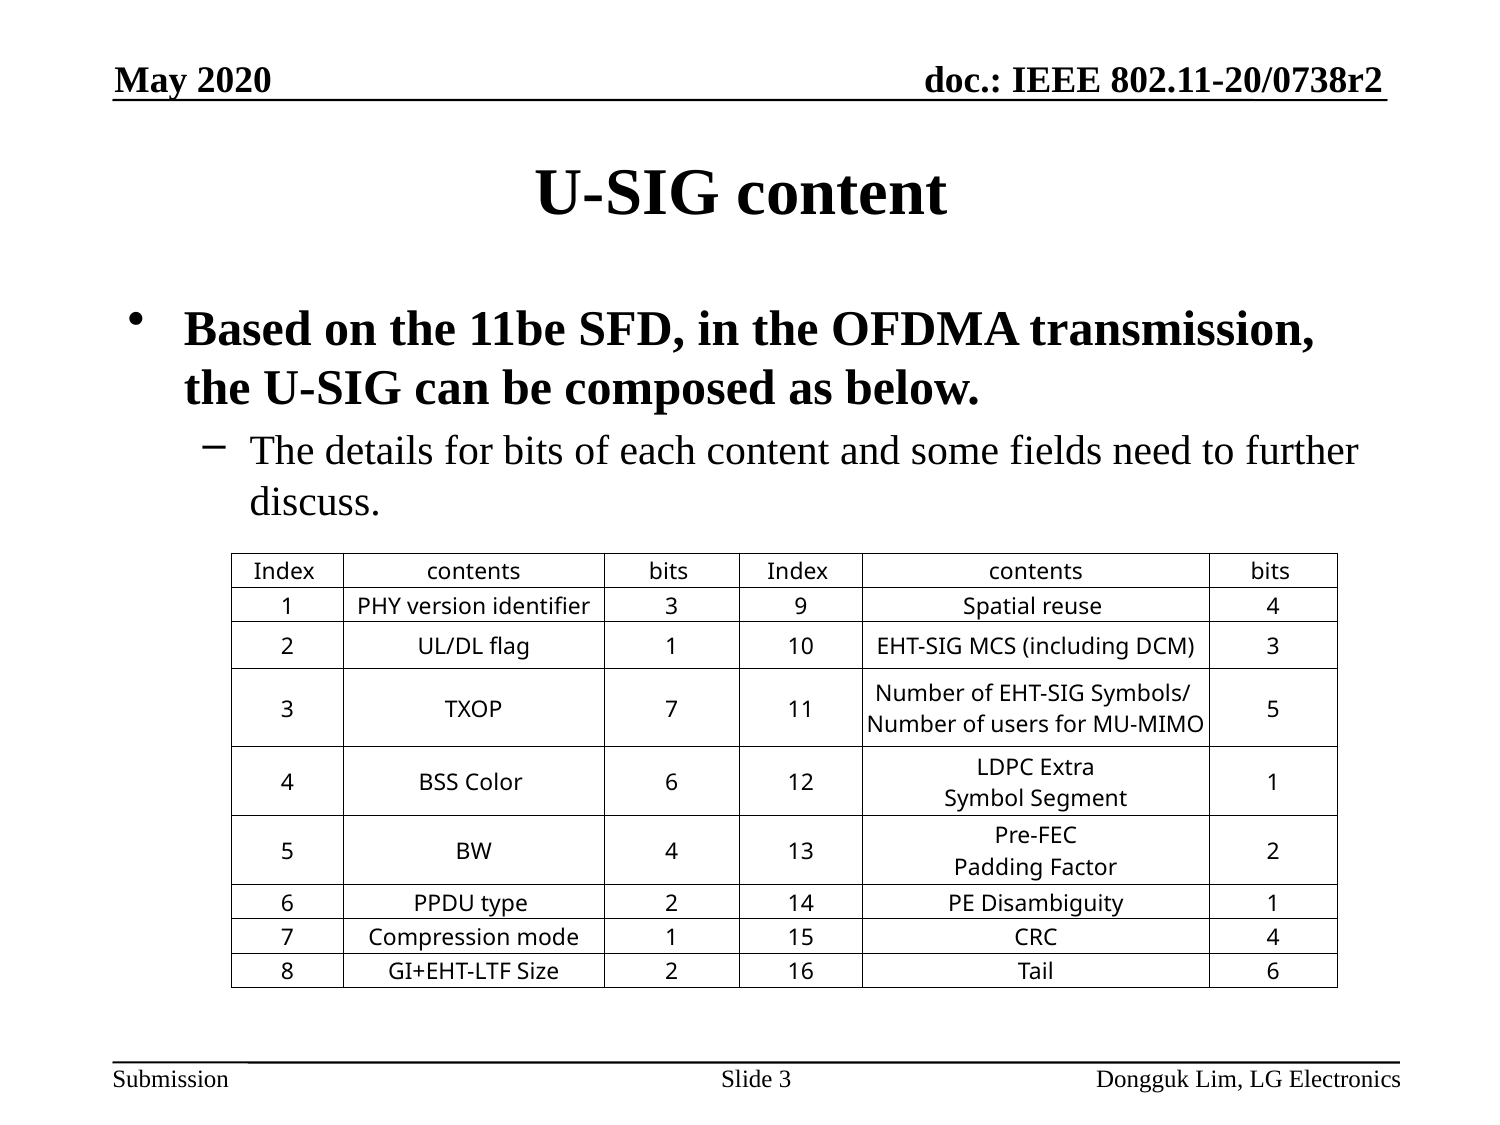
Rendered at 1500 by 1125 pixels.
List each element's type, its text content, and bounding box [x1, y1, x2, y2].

table_cell 1 [605, 622, 739, 668]
table_cell 2 [232, 622, 343, 668]
table_cell 8 [232, 954, 343, 987]
table_cell Compression mode [344, 919, 604, 953]
table_header bits [605, 554, 739, 587]
table_header contents [344, 554, 604, 587]
table_cell 2 [605, 954, 739, 987]
table_cell 13 [740, 816, 862, 884]
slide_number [114, 54, 274, 101]
table_cell Pre-FEC Padding Factor [863, 816, 1209, 884]
table_cell BSS Color [344, 747, 604, 815]
title U-SIG content [112, 112, 1388, 263]
table_cell CRC [863, 919, 1209, 953]
table_cell 1 [605, 919, 739, 953]
table_cell 11 [740, 669, 862, 746]
table_cell 6 [232, 885, 343, 918]
table_cell 6 [1210, 954, 1337, 987]
table_cell Tail [863, 954, 1209, 987]
table_cell TXOP [344, 669, 604, 746]
table_cell 15 [740, 919, 862, 953]
table_cell 1 [232, 588, 343, 621]
table_cell 5 [1210, 669, 1337, 746]
table_cell PE Disambiguity [863, 885, 1209, 918]
table_cell 16 [740, 954, 862, 987]
table_cell UL/DL flag [344, 622, 604, 668]
table_cell Spatial reuse [863, 588, 1209, 621]
table_cell GI+EHT-LTF Size [344, 954, 604, 987]
table_cell 7 [232, 919, 343, 953]
table_header Index [740, 554, 862, 587]
footer Dongguk Lim, LG Electronics [1092, 1061, 1402, 1093]
table_cell 5 [232, 816, 343, 884]
table_cell 3 [1210, 622, 1337, 668]
slide_number Slide 3 [712, 1061, 800, 1093]
table_cell 4 [232, 747, 343, 815]
table_header contents [863, 554, 1209, 587]
table_cell 4 [1210, 588, 1337, 621]
table_cell PHY version identifier [344, 588, 604, 621]
table_cell 1 [1210, 747, 1337, 815]
table_cell 12 [740, 747, 862, 815]
table_cell BW [344, 816, 604, 884]
table_cell 3 [232, 669, 343, 746]
table_cell 3 [605, 588, 739, 621]
table_cell 9 [740, 588, 862, 621]
table_cell 14 [740, 885, 862, 918]
table_cell LDPC Extra Symbol Segment [863, 747, 1209, 815]
table_cell 7 [605, 669, 739, 746]
table_header bits [1210, 554, 1337, 587]
table_cell 4 [1210, 919, 1337, 953]
table_cell 6 [605, 747, 739, 815]
table_cell 1 [1210, 885, 1337, 918]
list Based on the 11be SFD, in the OFDMA transmission, the U-SIG can be composed as below. The details for bits of each content and some fields need to further discuss. [112, 287, 1388, 1000]
table_cell 2 [605, 885, 739, 918]
table_cell Number of EHT-SIG Symbols/ Number of users for MU-MIMO [863, 669, 1209, 746]
table_header Index [232, 554, 343, 587]
table_cell PPDU type [344, 885, 604, 918]
table_cell EHT-SIG MCS (including DCM) [863, 622, 1209, 668]
table_cell 4 [605, 816, 739, 884]
table_cell 2 [1210, 816, 1337, 884]
table_cell 10 [740, 622, 862, 668]
